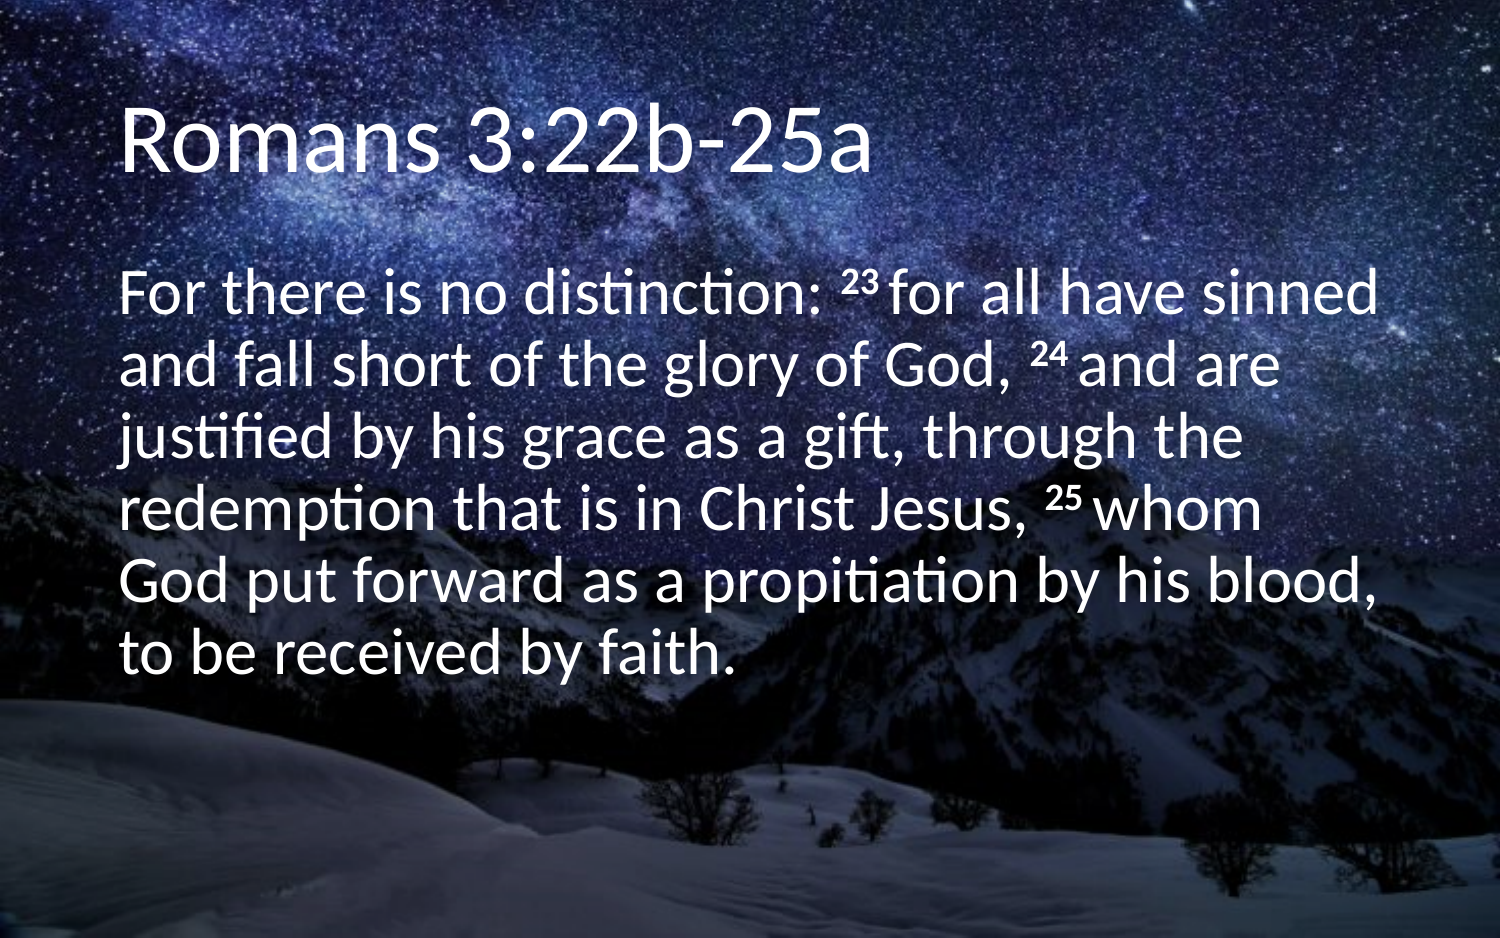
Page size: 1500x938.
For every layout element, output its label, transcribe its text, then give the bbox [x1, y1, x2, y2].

list For there is no distinction: 23 for all have sinned and fall short of the glory of God, 24 and are justified by his grace as a gift, through the redemption that is in Christ Jesus, 25 whom God put forward as a propitiation by his blood, to be received by faith. [103, 249, 1397, 845]
picture [0, 0, 1500, 938]
title Romans 3:22b-25a [103, 49, 1397, 232]
